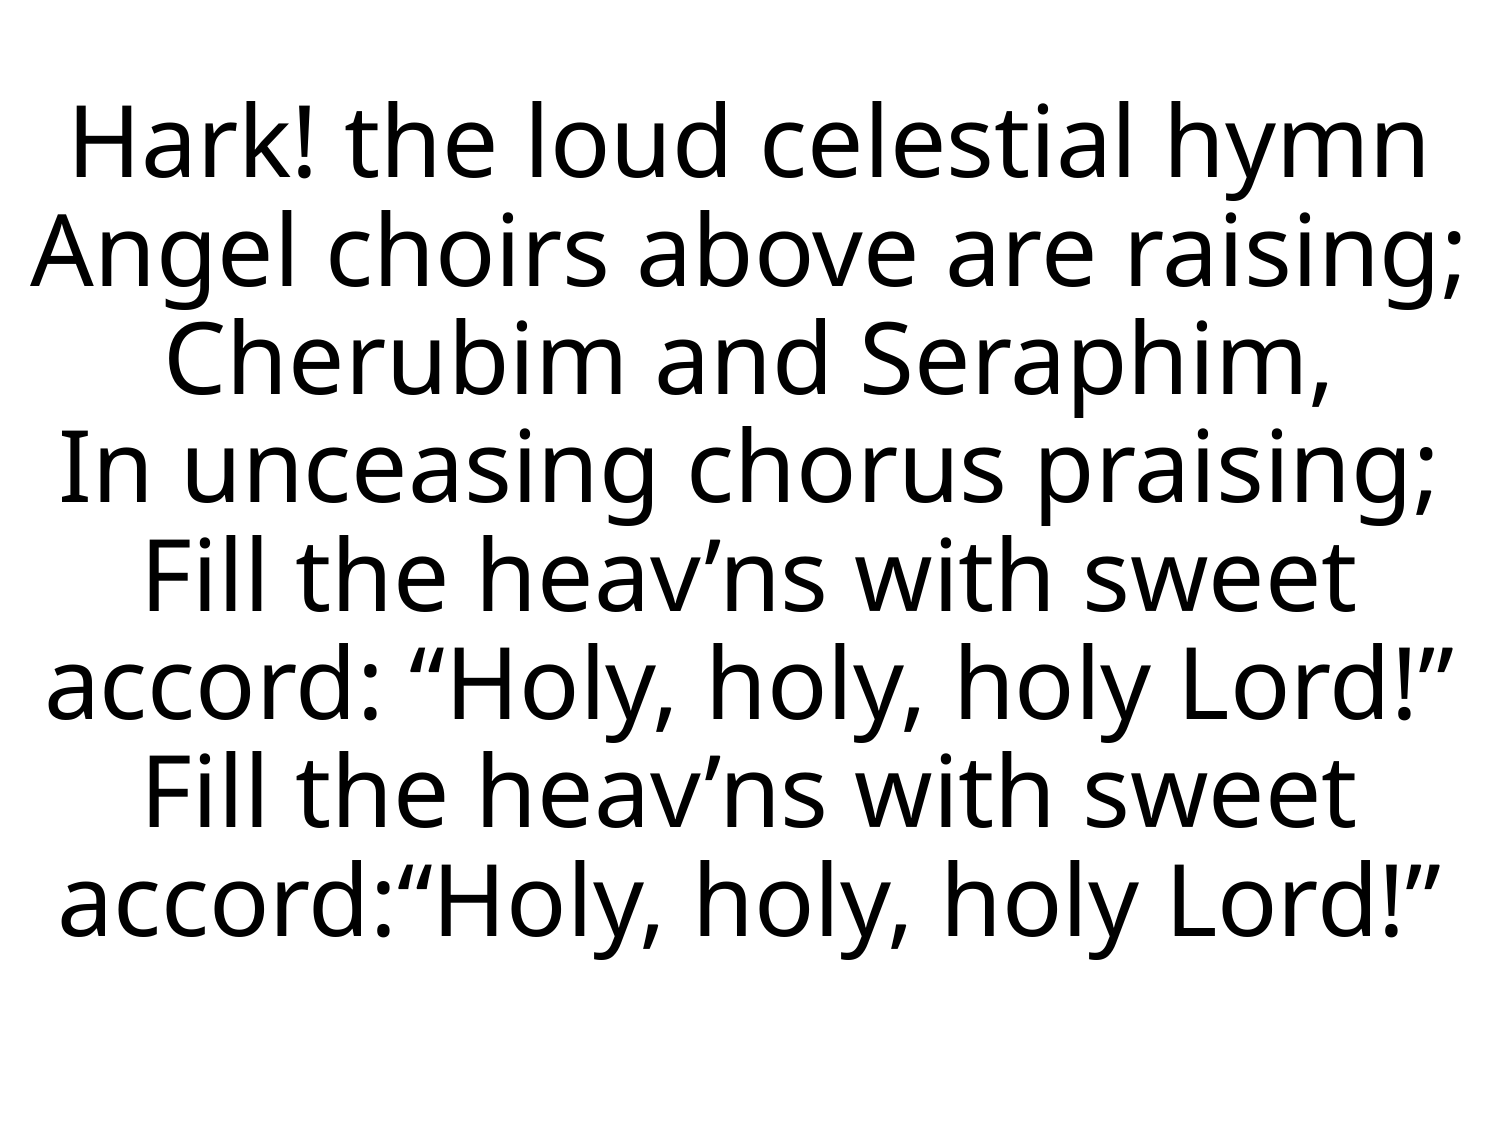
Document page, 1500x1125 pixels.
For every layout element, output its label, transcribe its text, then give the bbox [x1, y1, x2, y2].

text_box Hark! the loud celestial hymn Angel choirs above are raising; Cherubim and Seraphim, In unceasing chorus praising; Fill the heav’ns with sweet accord: “Holy, holy, holy Lord!” Fill the heav’ns with sweet accord:“Holy, holy, holy Lord!” [0, 82, 1500, 964]
